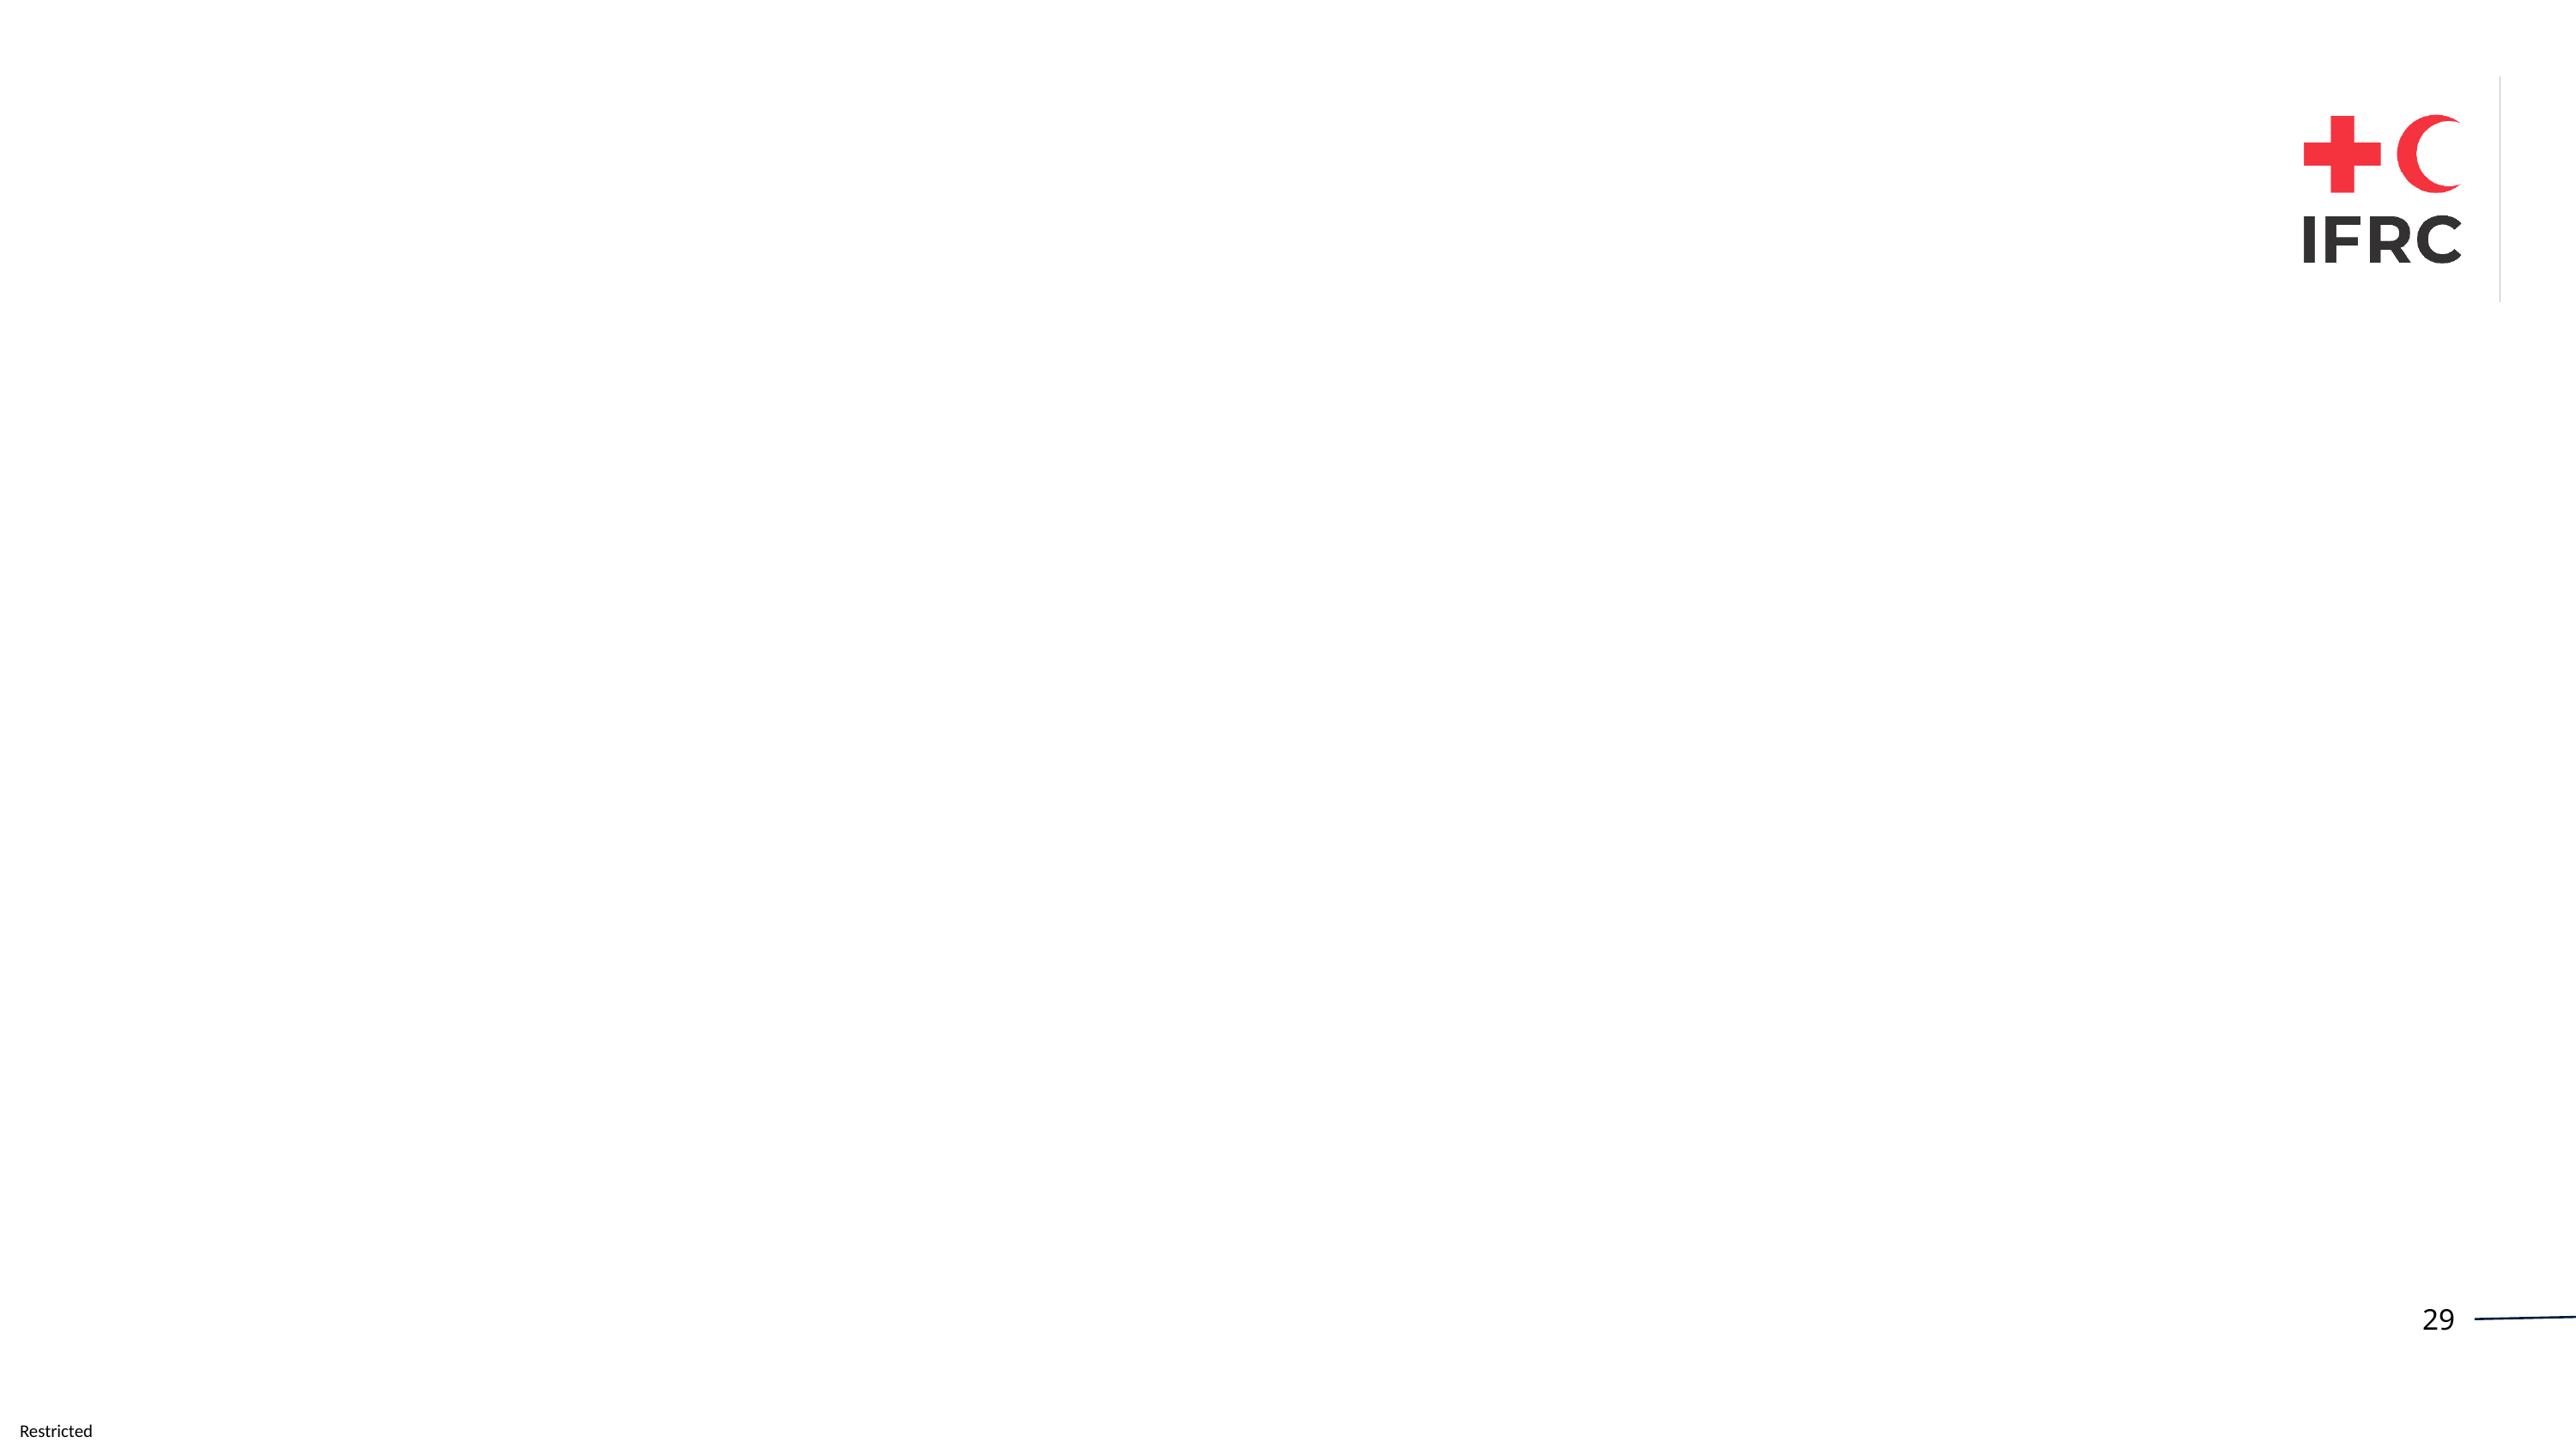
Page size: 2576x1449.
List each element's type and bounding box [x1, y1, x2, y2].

picture [2189, 0, 2576, 379]
